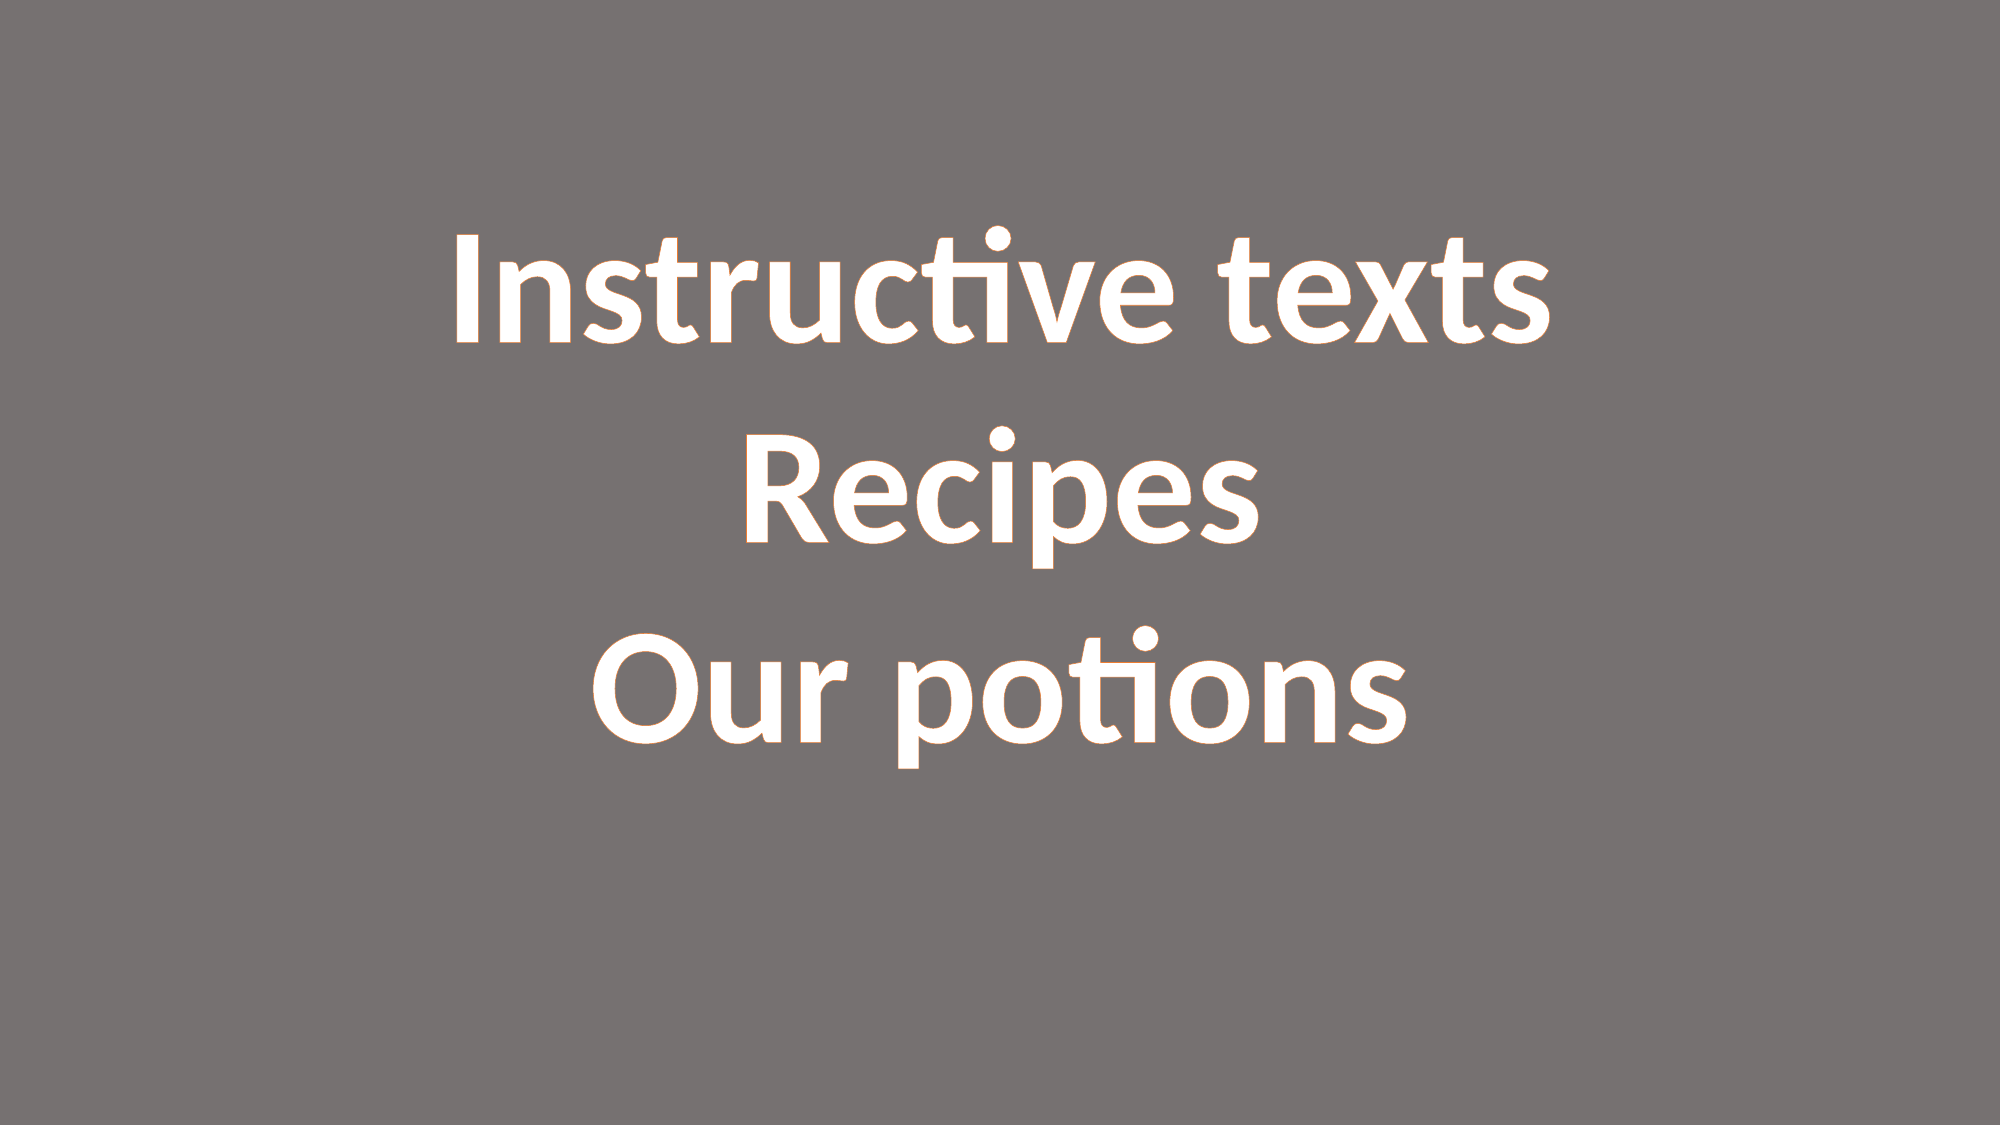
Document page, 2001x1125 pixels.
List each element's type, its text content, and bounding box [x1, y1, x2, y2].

text_box Instructive texts Recipes Our potions [294, 168, 1705, 784]
